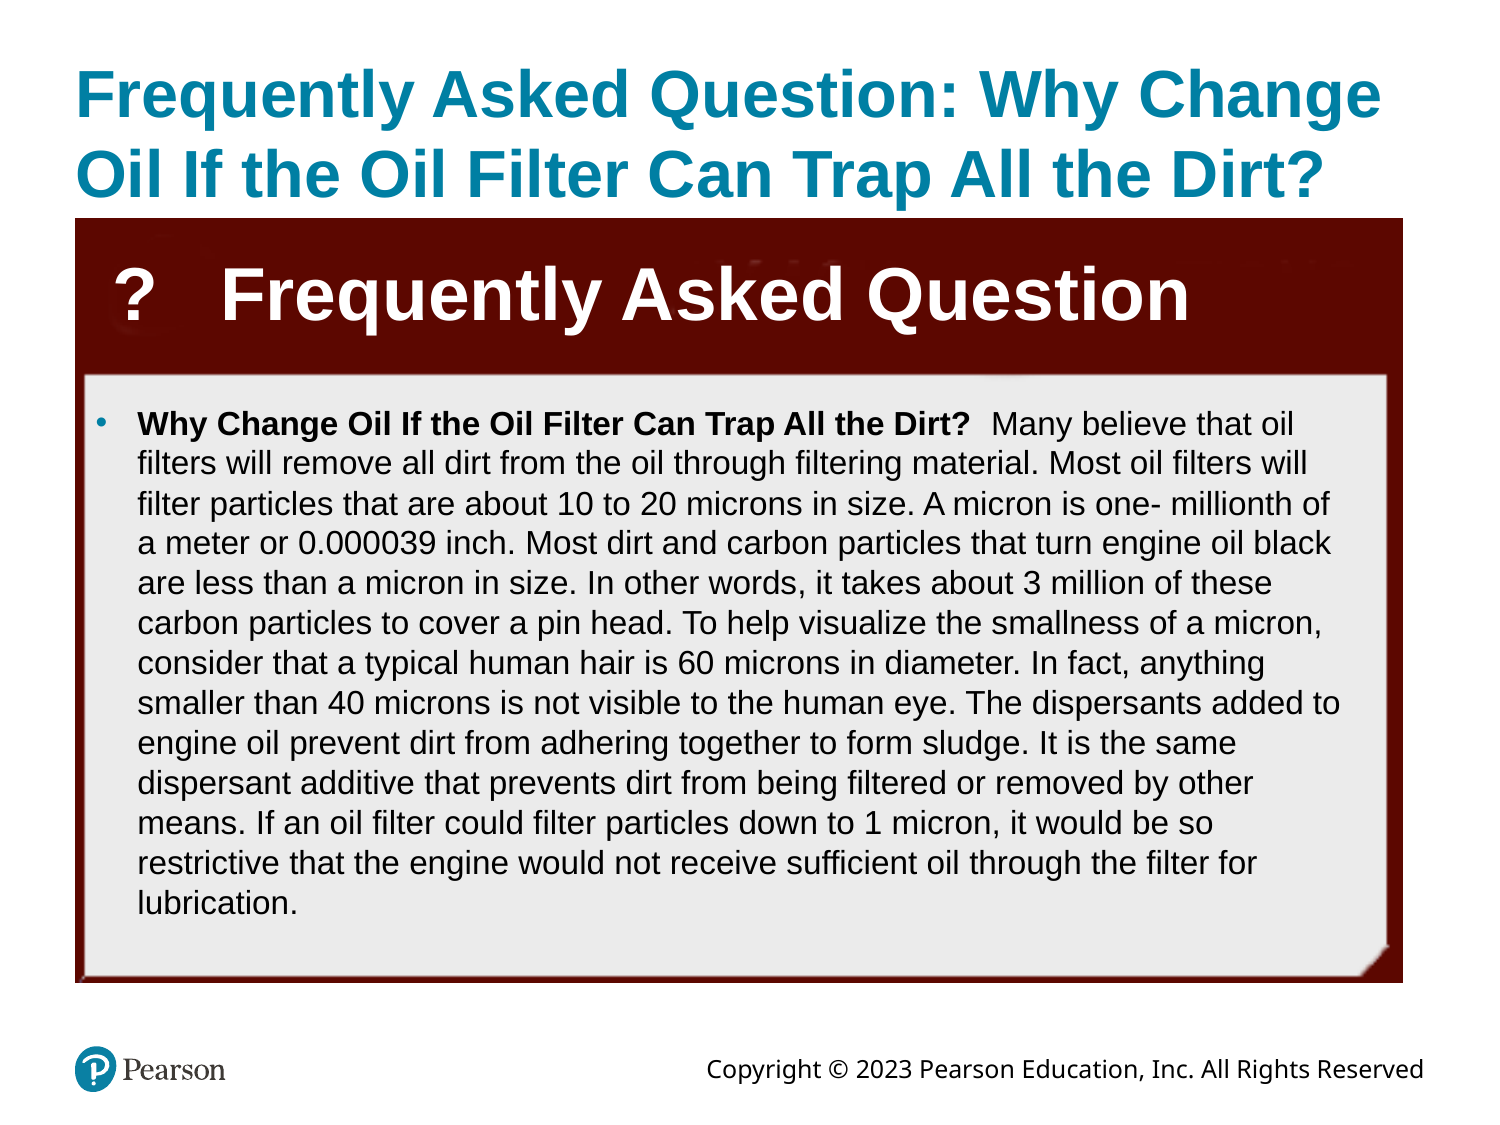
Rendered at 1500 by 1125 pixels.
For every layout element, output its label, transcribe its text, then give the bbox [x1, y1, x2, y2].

picture [74, 218, 1403, 983]
title Frequently Asked Question: Why Change Oil If the Oil Filter Can Trap All the Dirt? [75, 41, 1425, 219]
